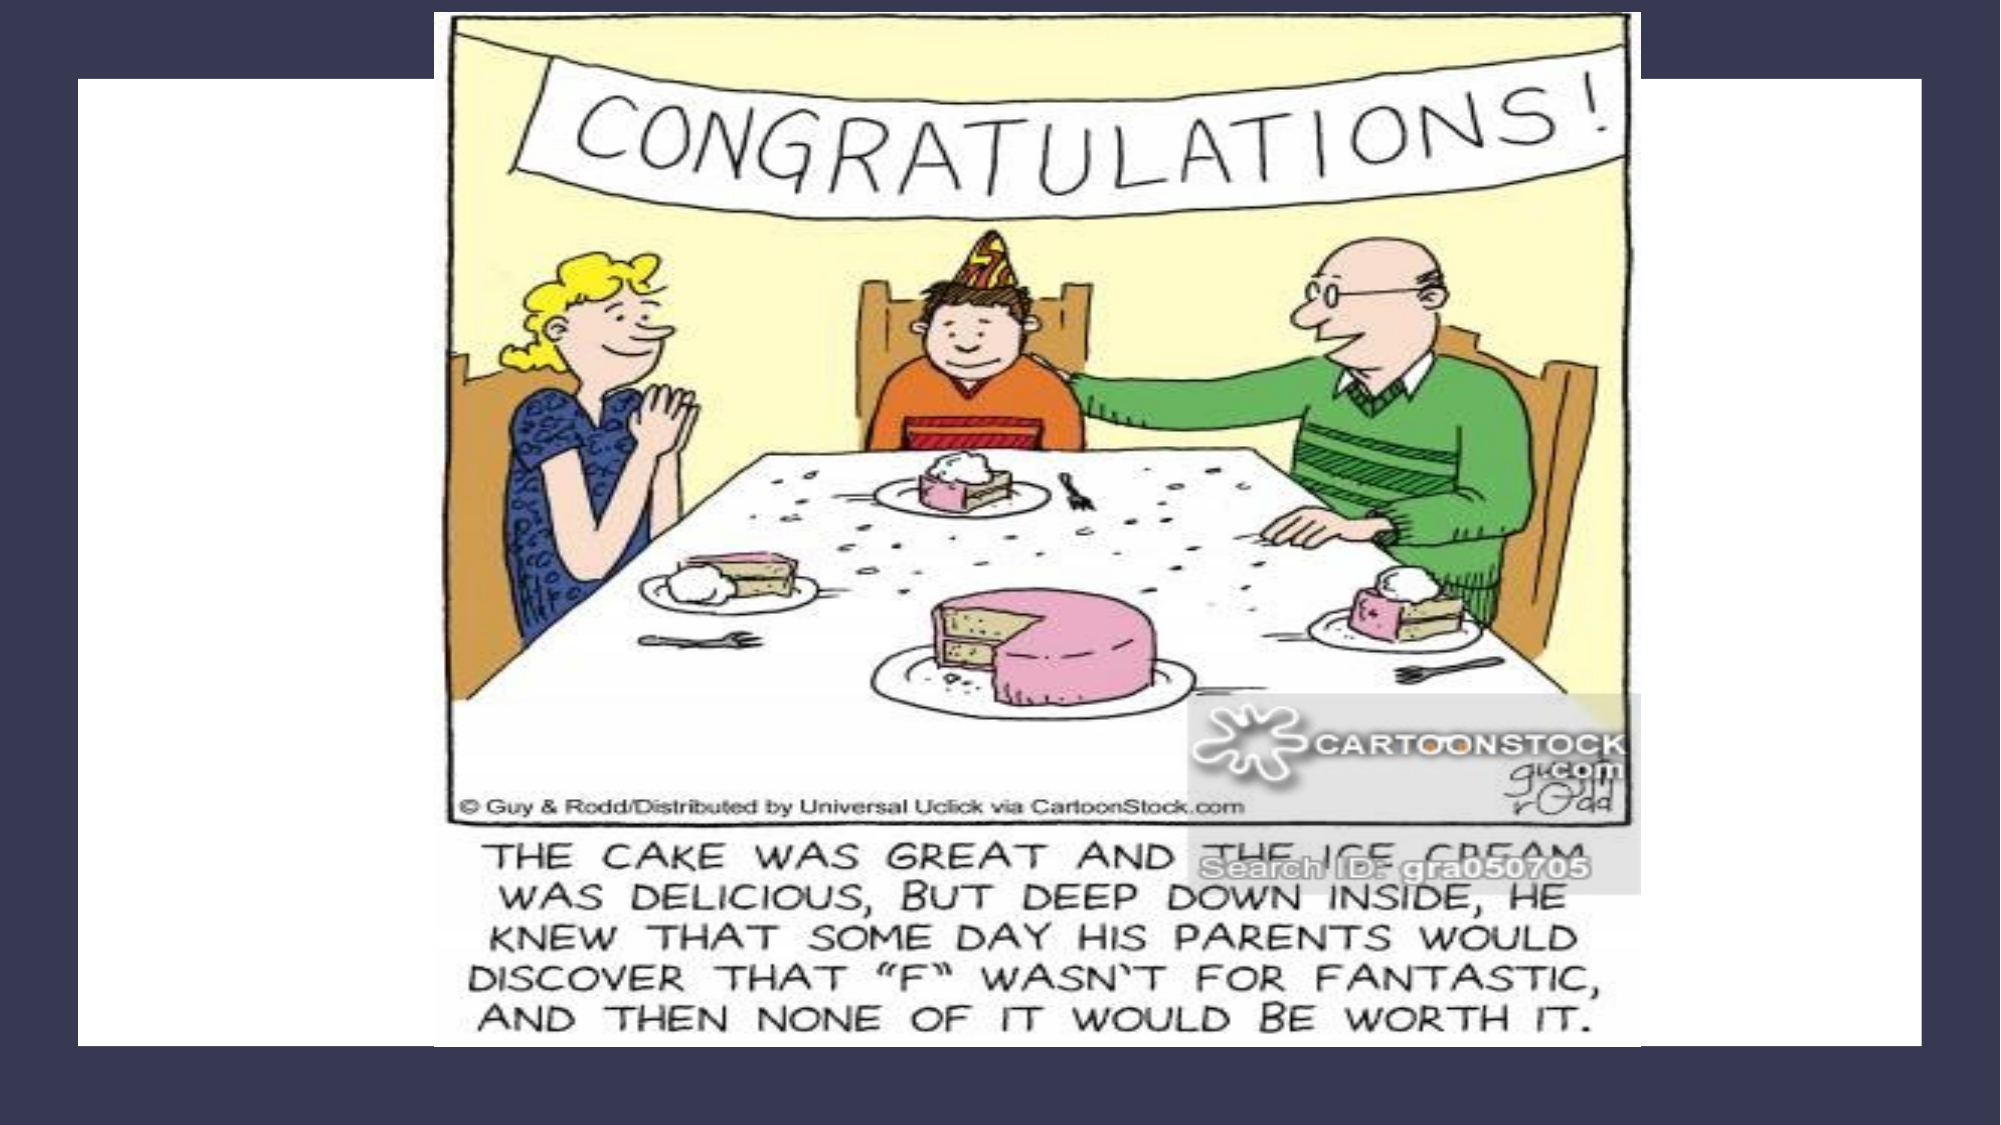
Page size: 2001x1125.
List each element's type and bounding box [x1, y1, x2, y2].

text_box [1641, 78, 1923, 1047]
text_box [77, 78, 434, 1047]
picture [434, 12, 1641, 1047]
text_box [0, 0, 2000, 1125]
